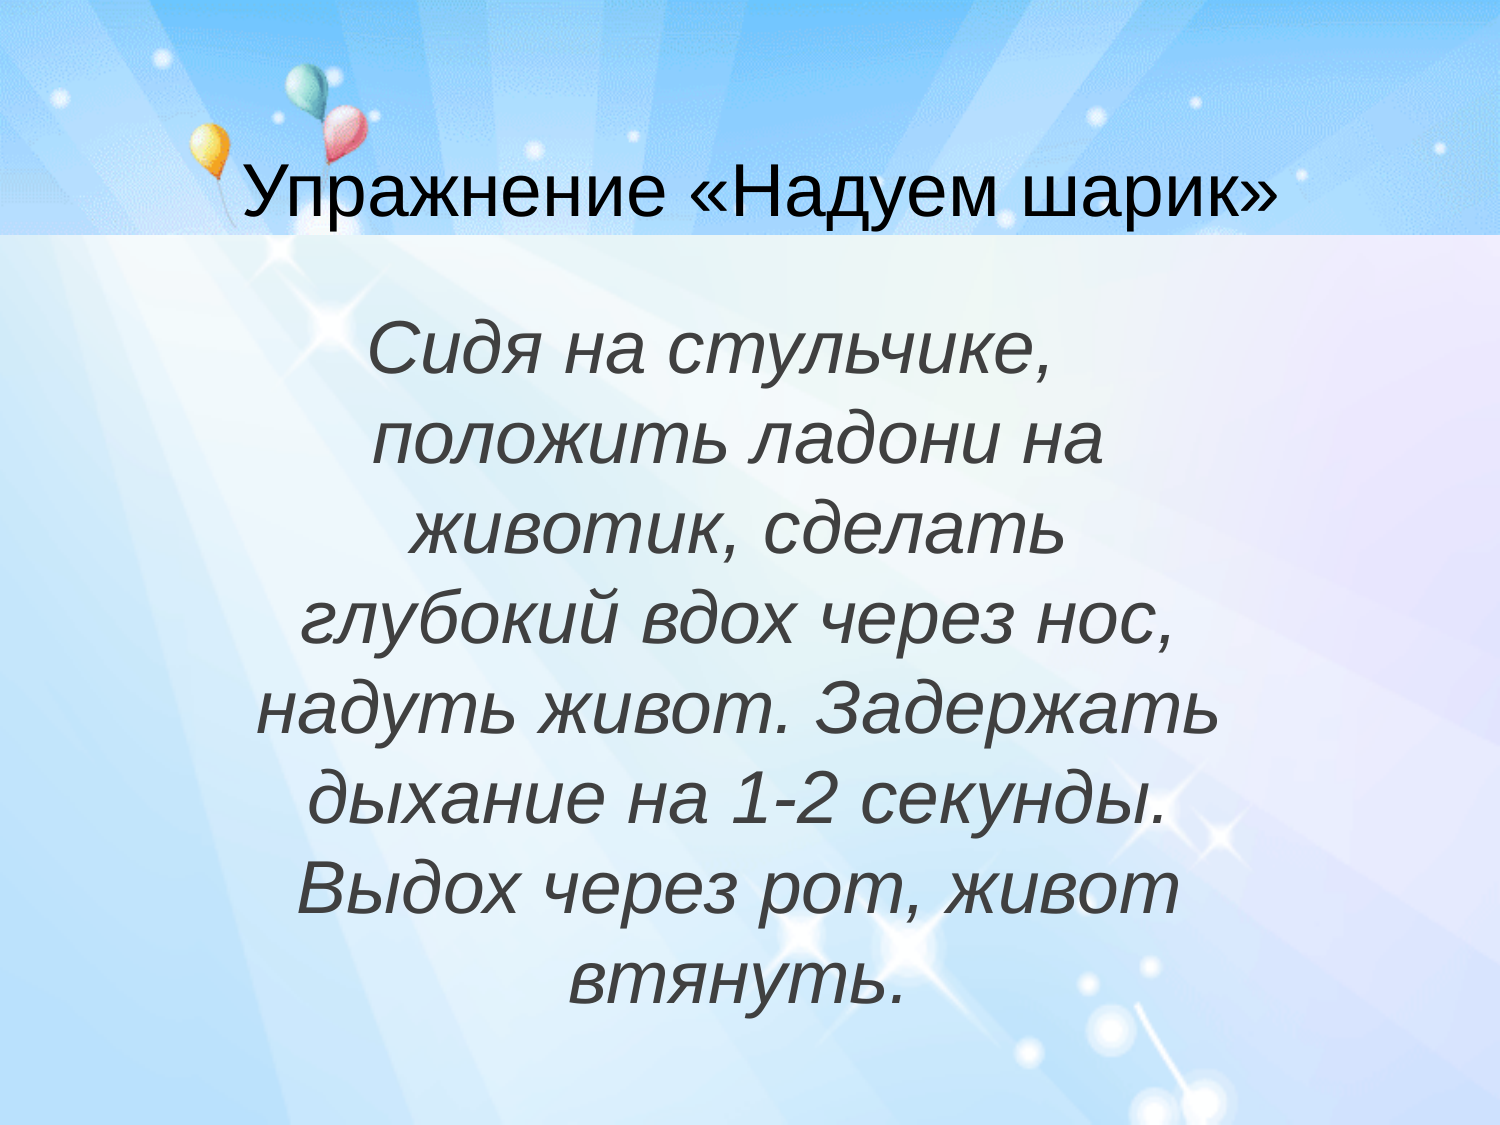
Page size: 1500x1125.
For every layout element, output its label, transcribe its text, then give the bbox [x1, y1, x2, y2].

title Упражнение «Надуем шарик» [123, 66, 1400, 308]
picture [0, 0, 1500, 1125]
subtitle Сидя на стульчике, положить ладони на животик, сделать глубокий вдох через нос, надуть живот. Задержать дыхание на 1-2 секунды. Выдох через рот, живот втянуть. [170, 290, 1252, 1047]
